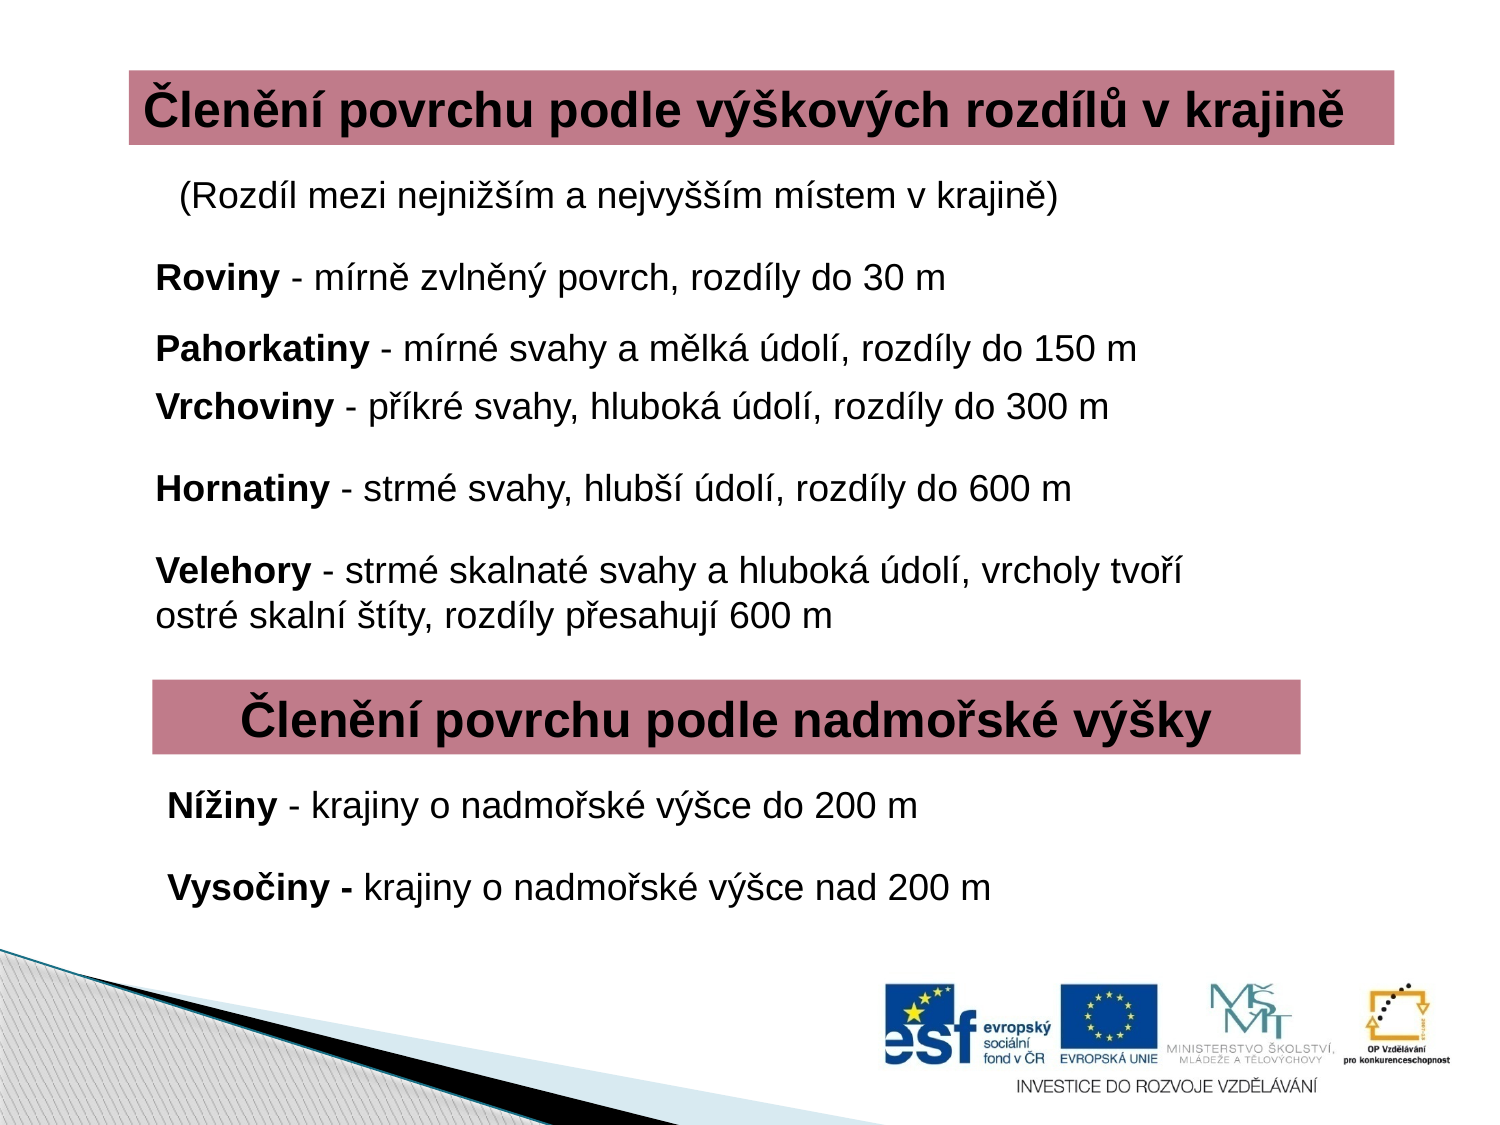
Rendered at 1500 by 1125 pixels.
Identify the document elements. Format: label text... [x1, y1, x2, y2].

text_box Vysočiny - krajiny o nadmořské výšce nad 200 m [152, 855, 1137, 916]
text_box (Rozdíl mezi nejnižším a nejvyšším místem v krajině) [164, 163, 1254, 224]
text_box Nížiny - krajiny o nadmořské výšce do 200 m [152, 773, 1149, 834]
picture [866, 972, 1468, 1104]
text_box Členění povrchu podle nadmořské výšky [152, 679, 1301, 755]
text_box Velehory - strmé skalnaté svahy a hluboká údolí, vrcholy tvoří ostré skalní štíty, rozdíly přesahují 600 m [140, 538, 1266, 644]
text_box Hornatiny - strmé svahy, hlubší údolí, rozdíly do 600 m [140, 456, 1219, 517]
text_box Členění povrchu podle výškových rozdílů v krajině [128, 70, 1395, 145]
text_box Roviny - mírně zvlněný povrch, rozdíly do 30 m [140, 246, 1114, 306]
text_box Vrchoviny - příkré svahy, hluboká údolí, rozdíly do 300 m [140, 374, 1231, 435]
text_box Pahorkatiny - mírné svahy a mělká údolí, rozdíly do 150 m [140, 316, 1395, 377]
